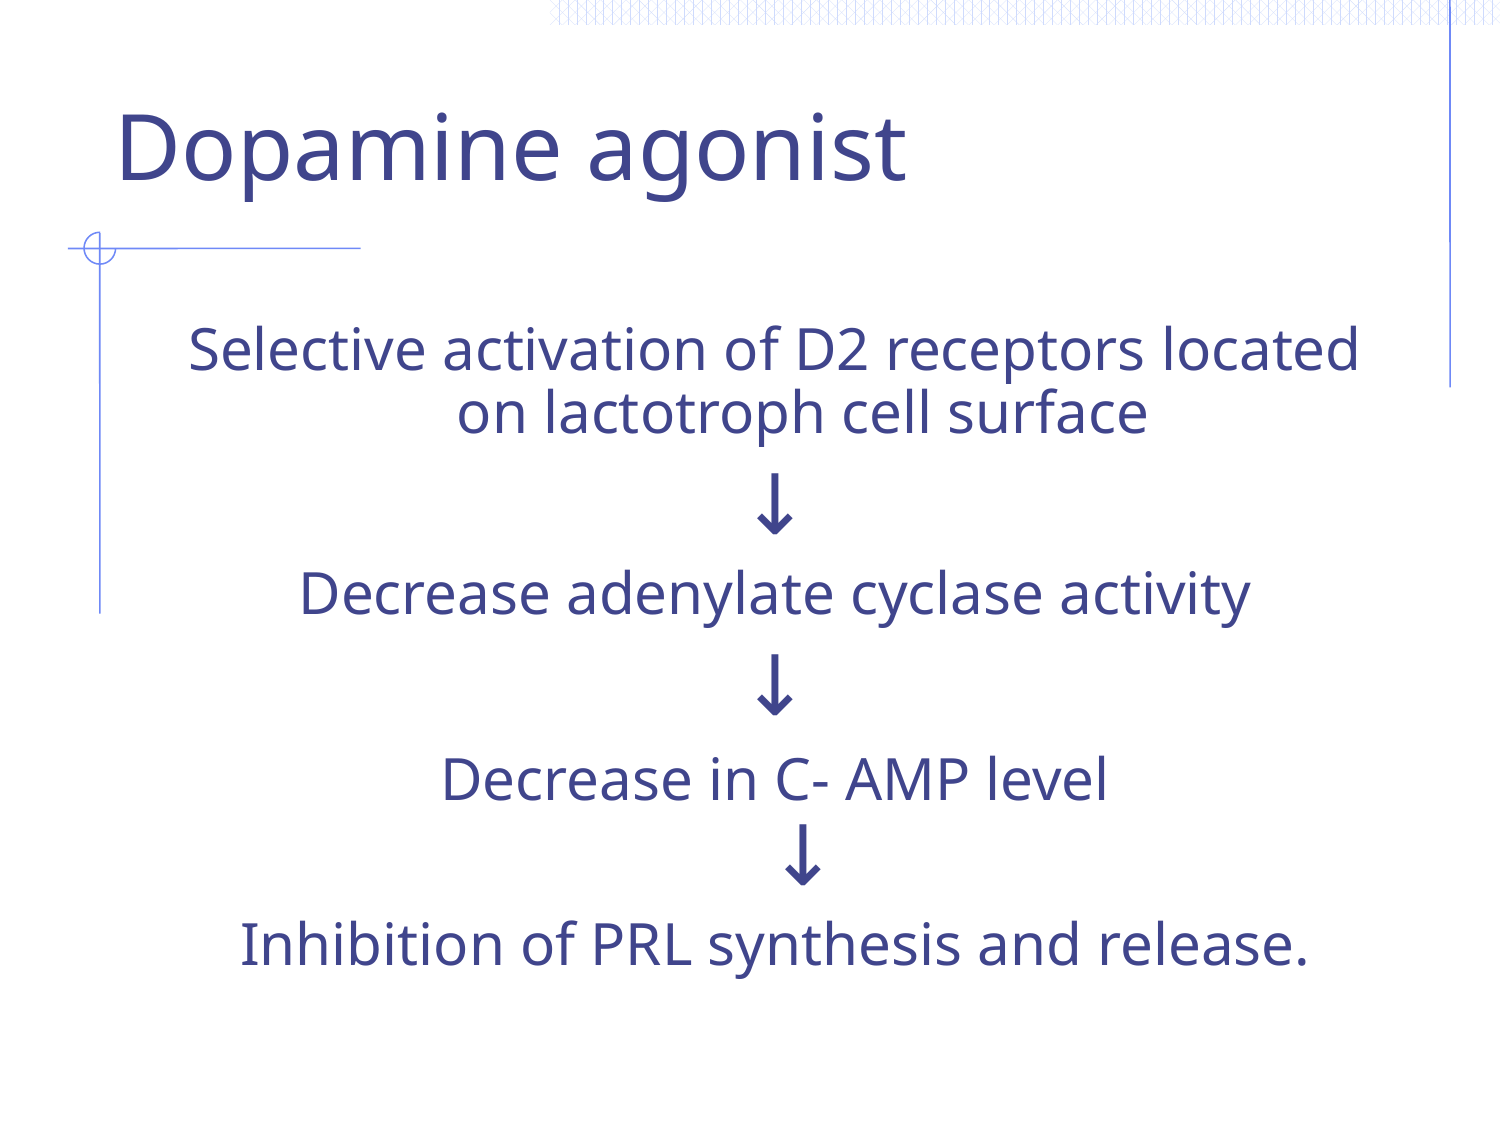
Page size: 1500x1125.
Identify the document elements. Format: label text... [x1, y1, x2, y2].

list Selective activation of D2 receptors located on lactotroph cell surface ↓ Decrease adenylate cyclase activity ↓ Decrease in C- AMP level ↓ Inhibition of PRL synthesis and release. [137, 312, 1413, 988]
title Dopamine agonist [99, 50, 1375, 238]
